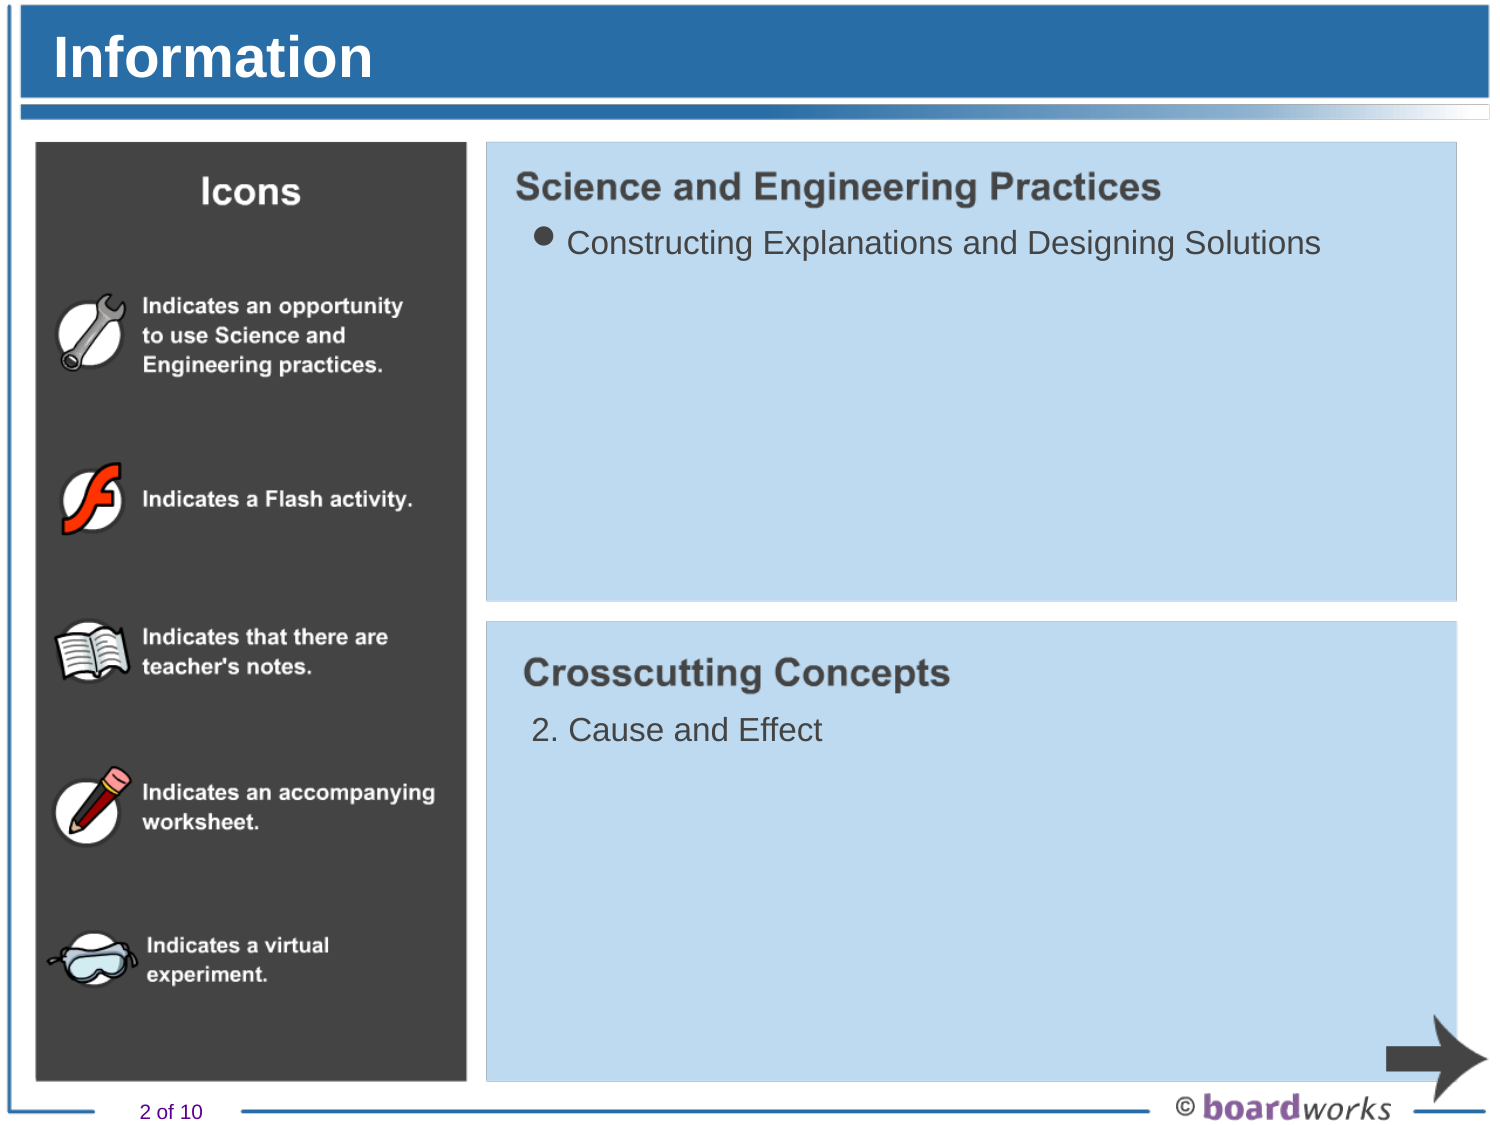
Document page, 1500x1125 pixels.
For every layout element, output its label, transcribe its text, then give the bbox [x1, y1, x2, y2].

list 2. Cause and Effect [516, 700, 1454, 1088]
list Constructing Explanations and Designing Solutions [516, 213, 1454, 604]
picture [0, 0, 1500, 1125]
title Information [38, 8, 1308, 100]
